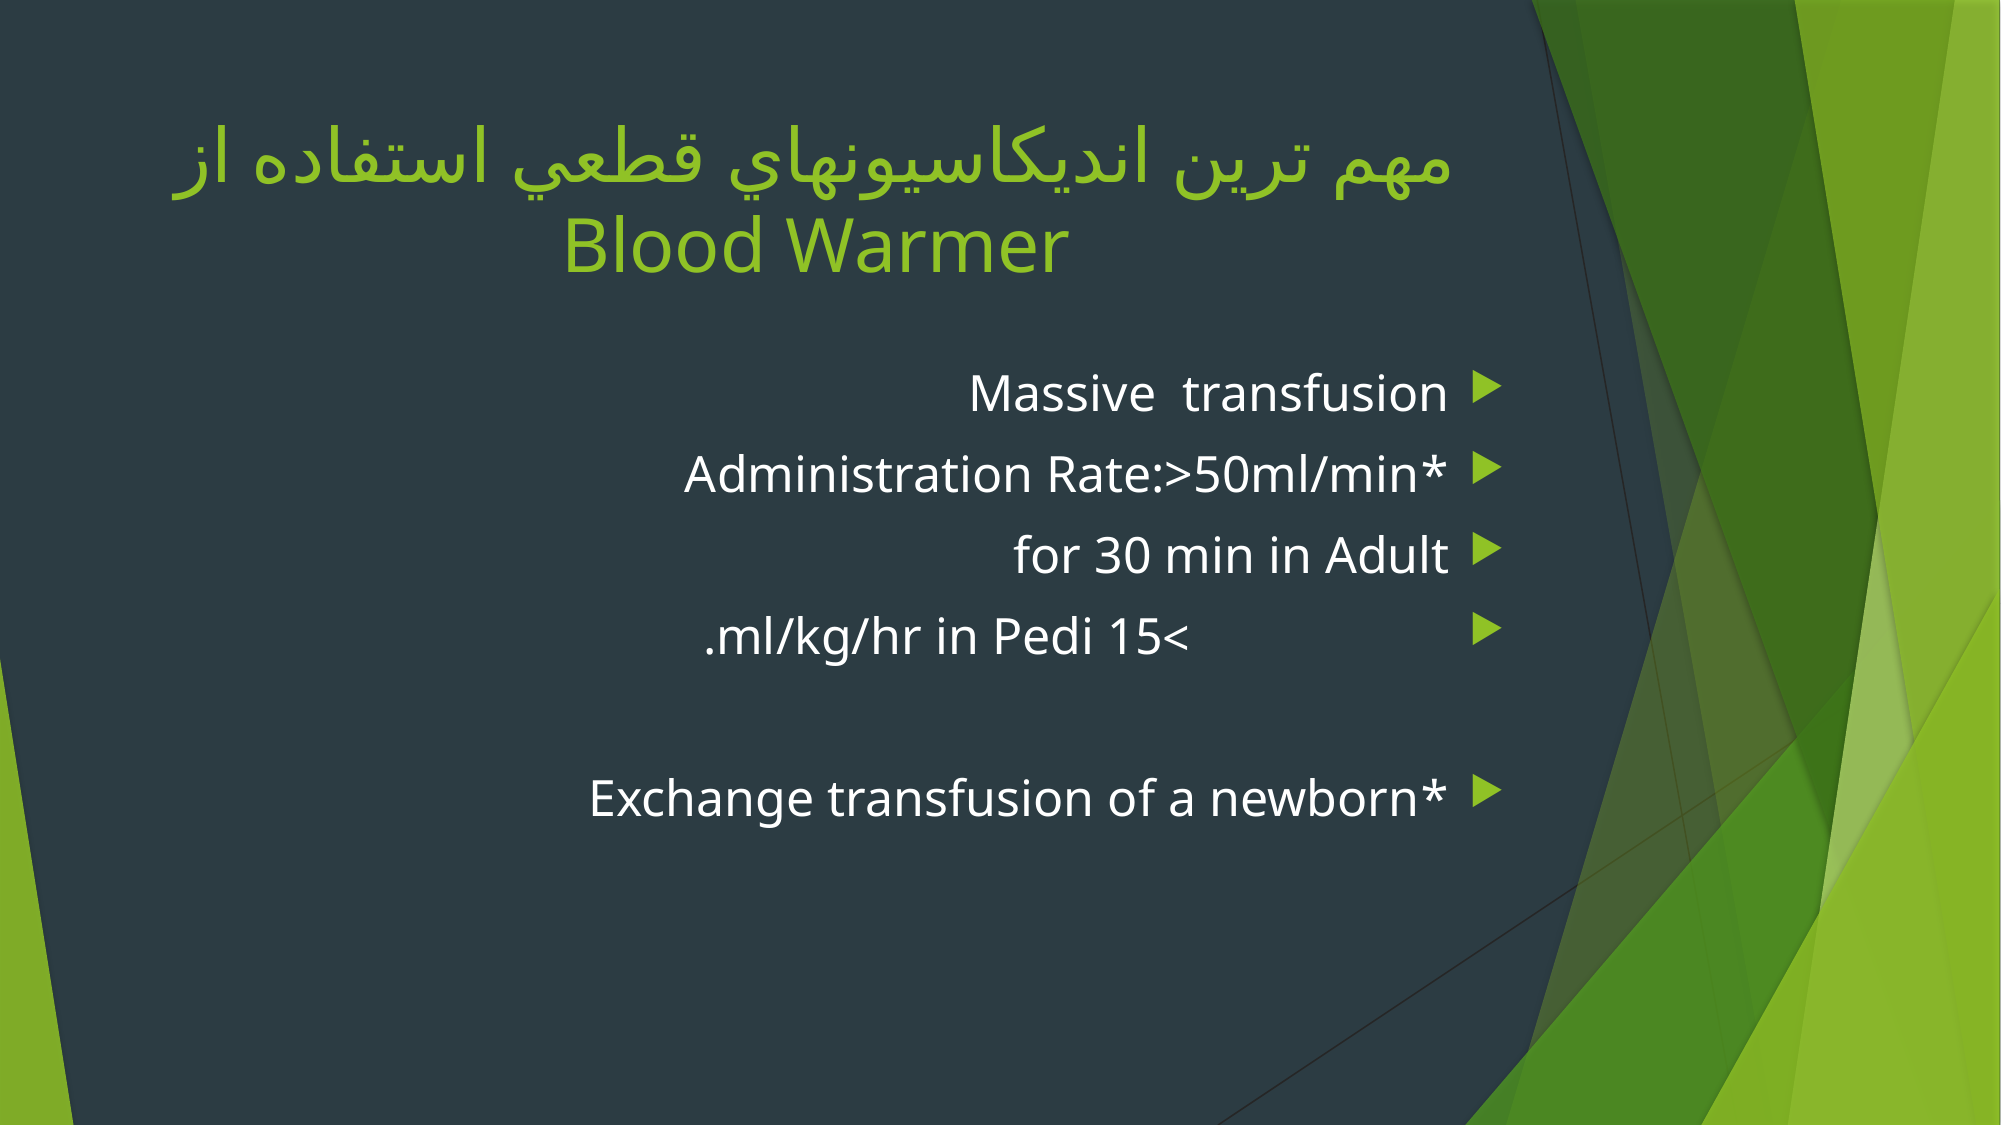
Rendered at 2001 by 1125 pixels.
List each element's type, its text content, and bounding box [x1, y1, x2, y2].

title مهم ترين انديكاسيونهاي قطعي استفاده از Blood Warmer [111, 99, 1522, 317]
list Massive transfusion *Administration Rate:>50ml/min for 30 min in Adult >15 ml/kg/hr in Pedi. *Exchange transfusion of a newborn [111, 354, 1522, 992]
